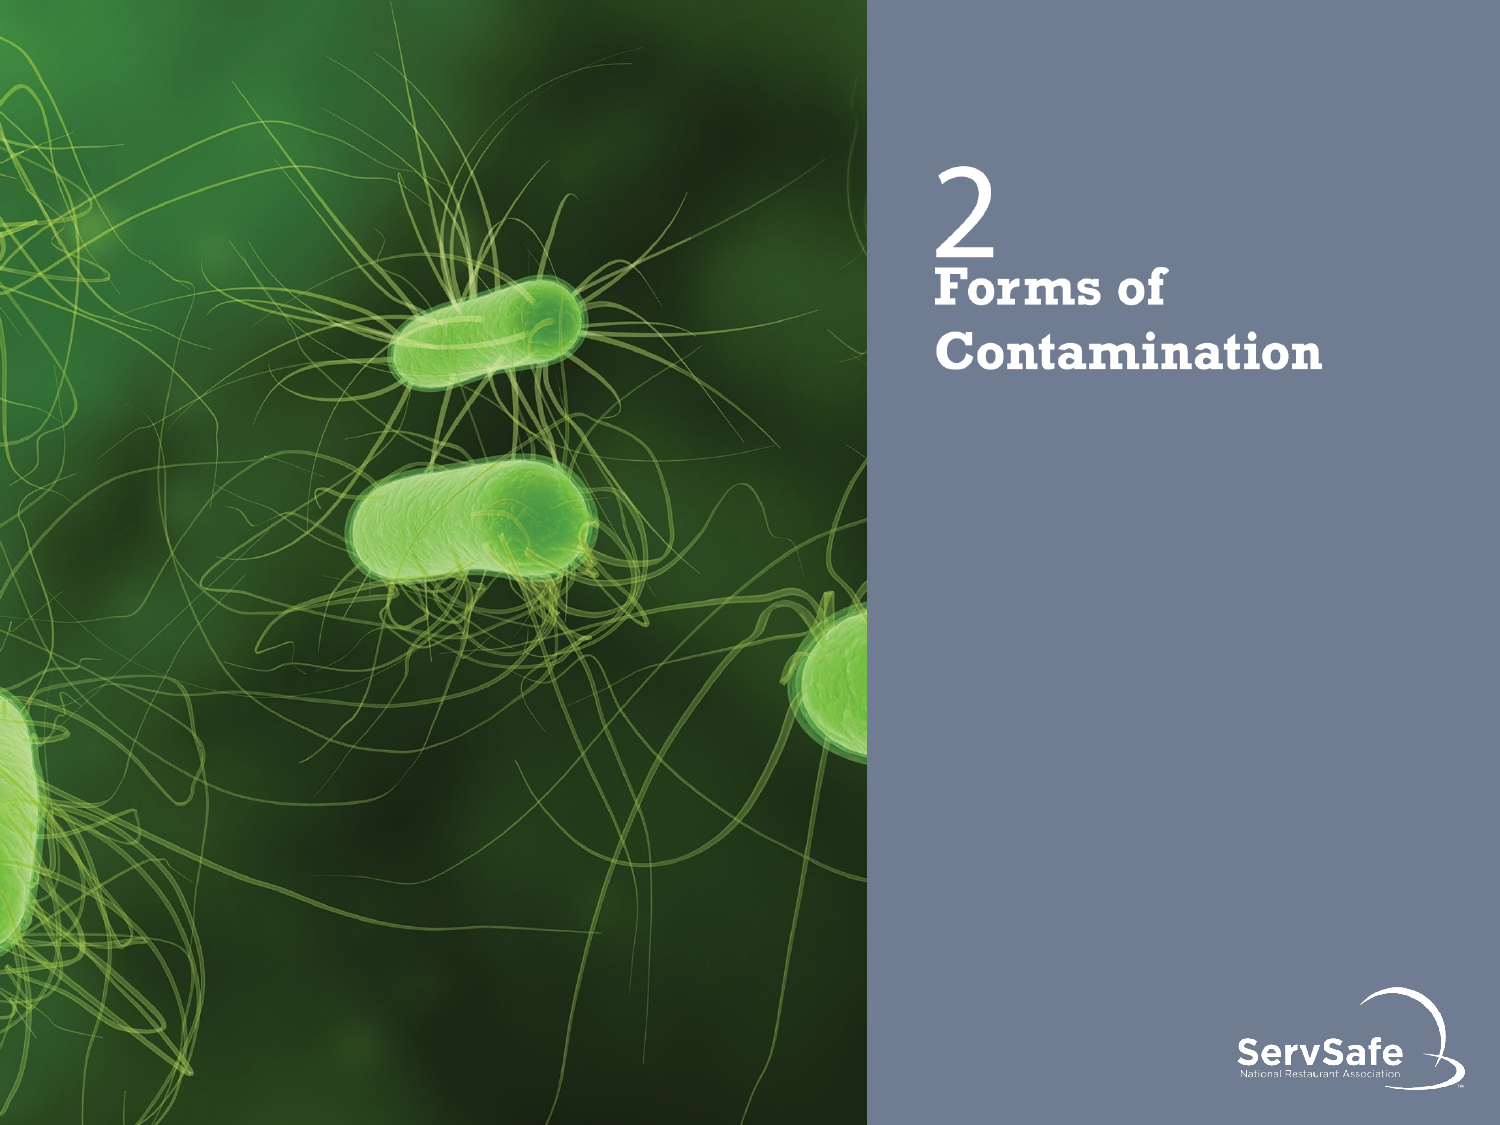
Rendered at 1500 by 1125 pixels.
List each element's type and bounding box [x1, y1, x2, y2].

picture [1237, 987, 1465, 1090]
picture [0, 0, 867, 1125]
picture [935, 166, 1322, 370]
